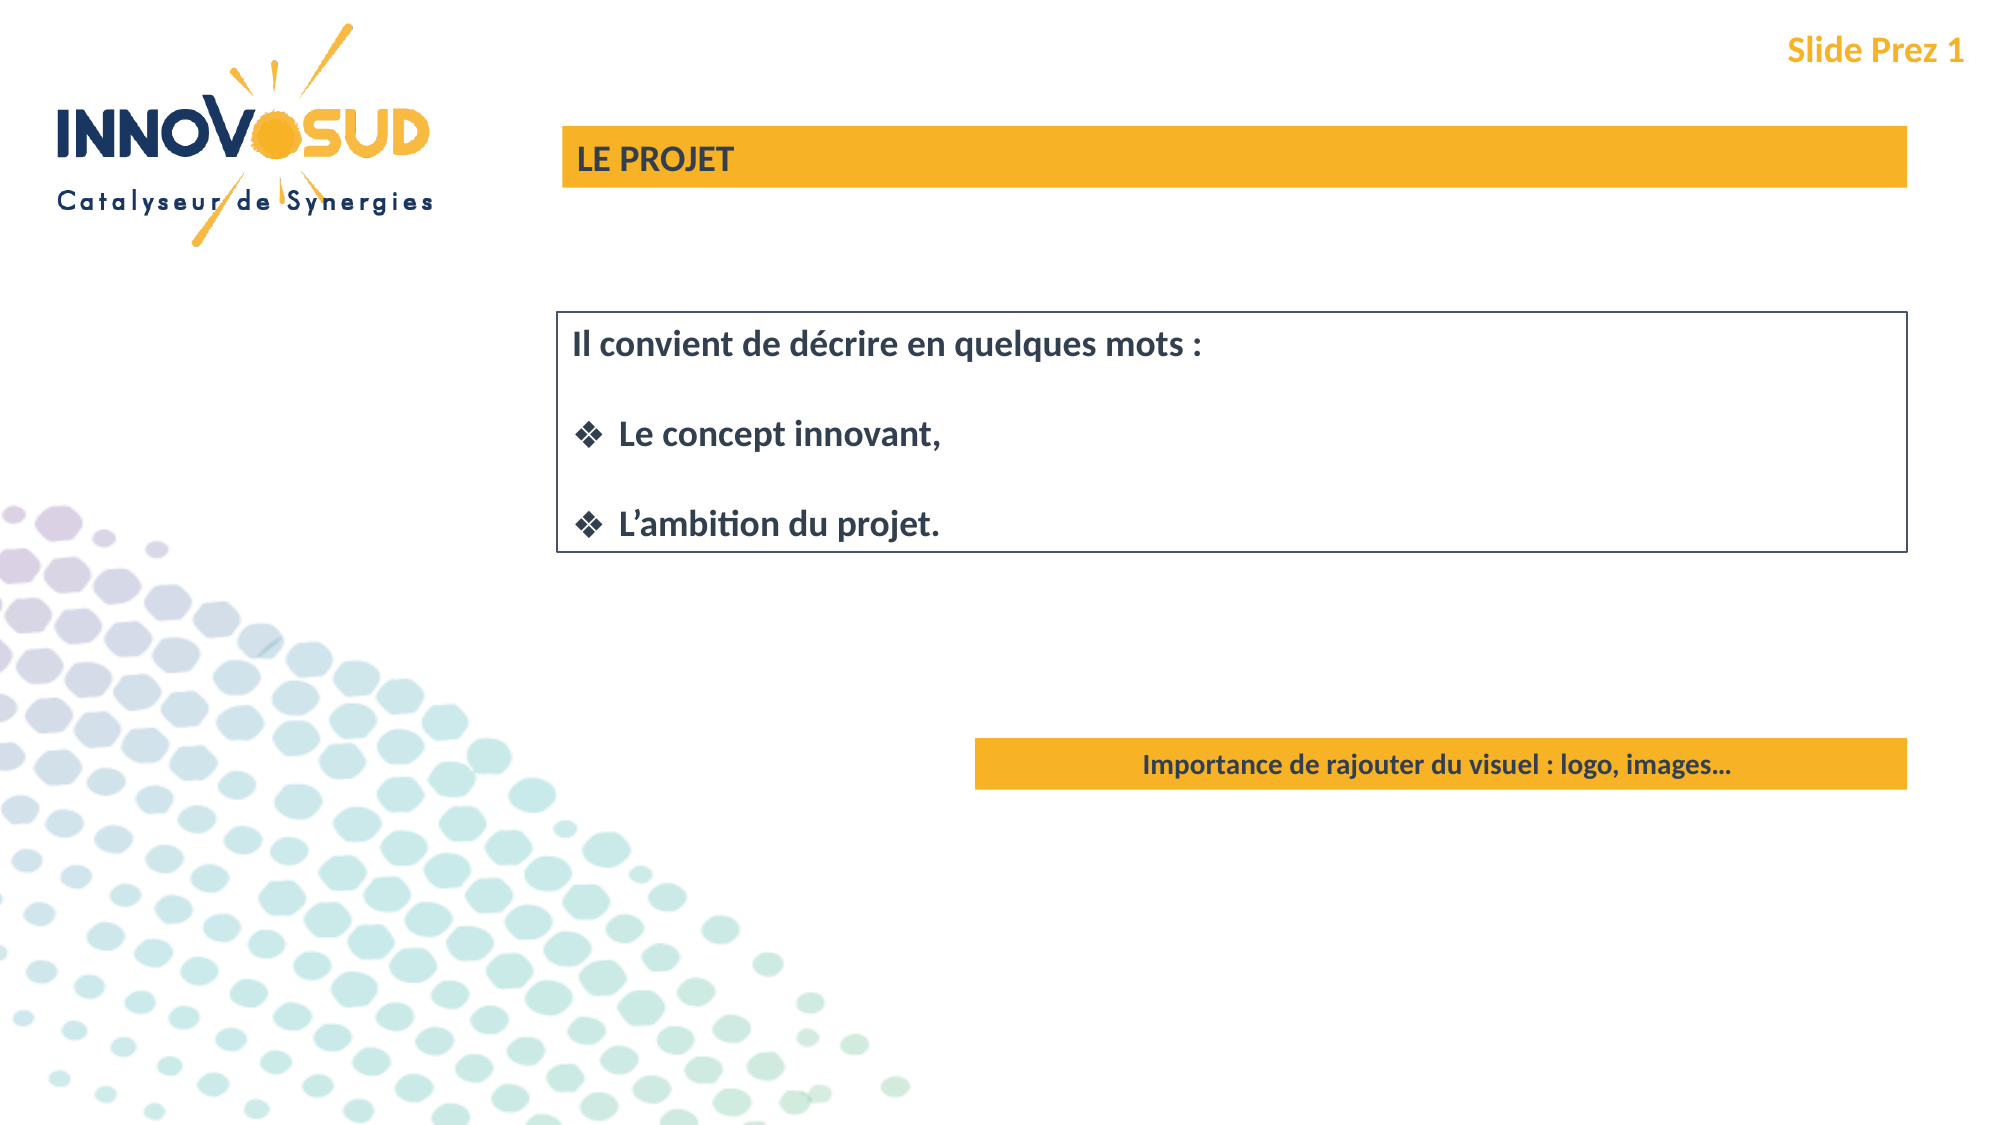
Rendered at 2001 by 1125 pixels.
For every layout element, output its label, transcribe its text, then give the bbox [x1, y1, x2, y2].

picture [55, 23, 438, 247]
text_box [50, 21, 480, 265]
text_box Importance de rajouter du visuel : logo, images… [975, 738, 1908, 790]
text_box Il convient de décrire en quelques mots : Le concept innovant, L’ambition du projet. [557, 311, 1908, 552]
picture [0, 0, 2001, 1125]
text_box LE PROJET [562, 125, 1908, 188]
text_box Slide Prez 1 [0, 13, 1981, 81]
